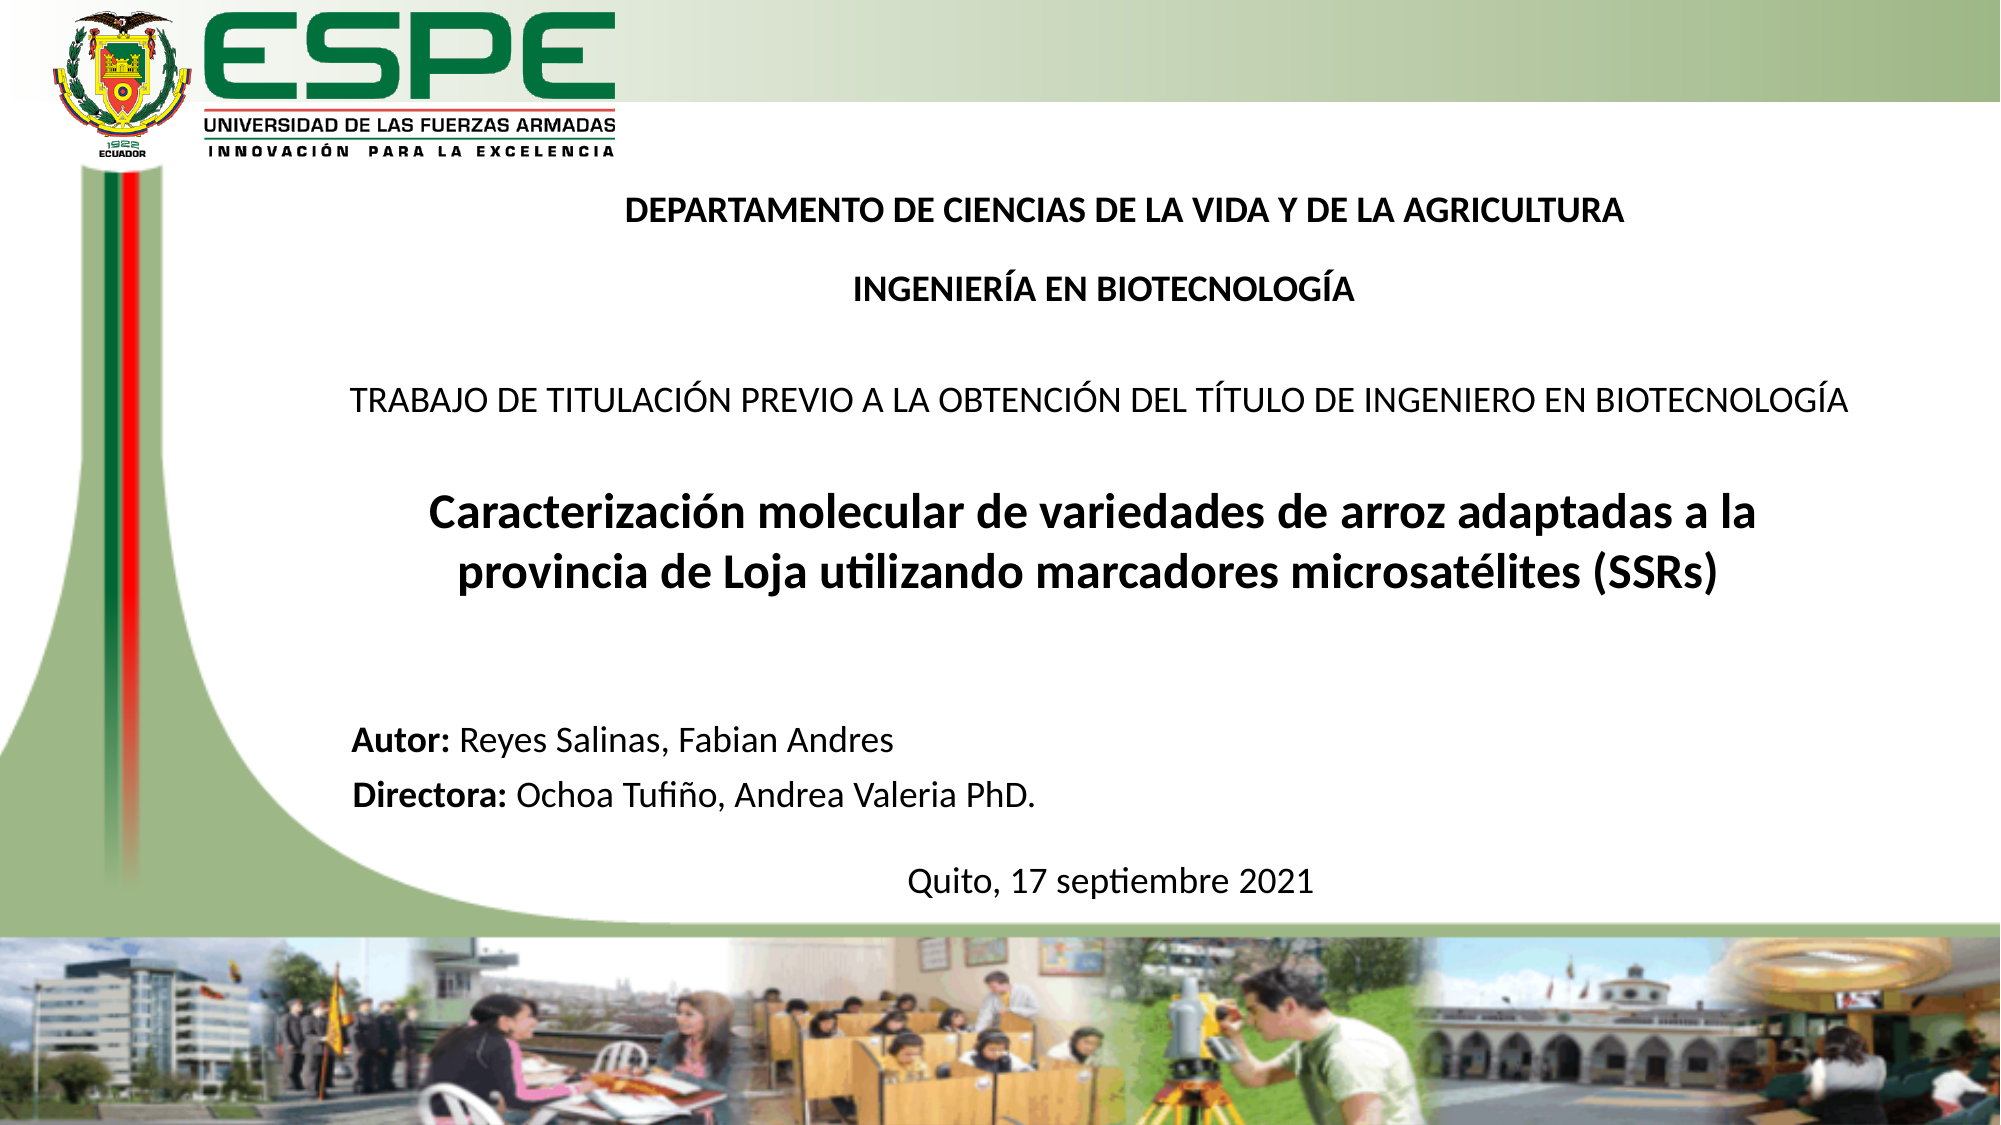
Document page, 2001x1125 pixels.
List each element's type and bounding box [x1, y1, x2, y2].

picture [52, 11, 615, 157]
picture [0, 158, 2000, 1125]
